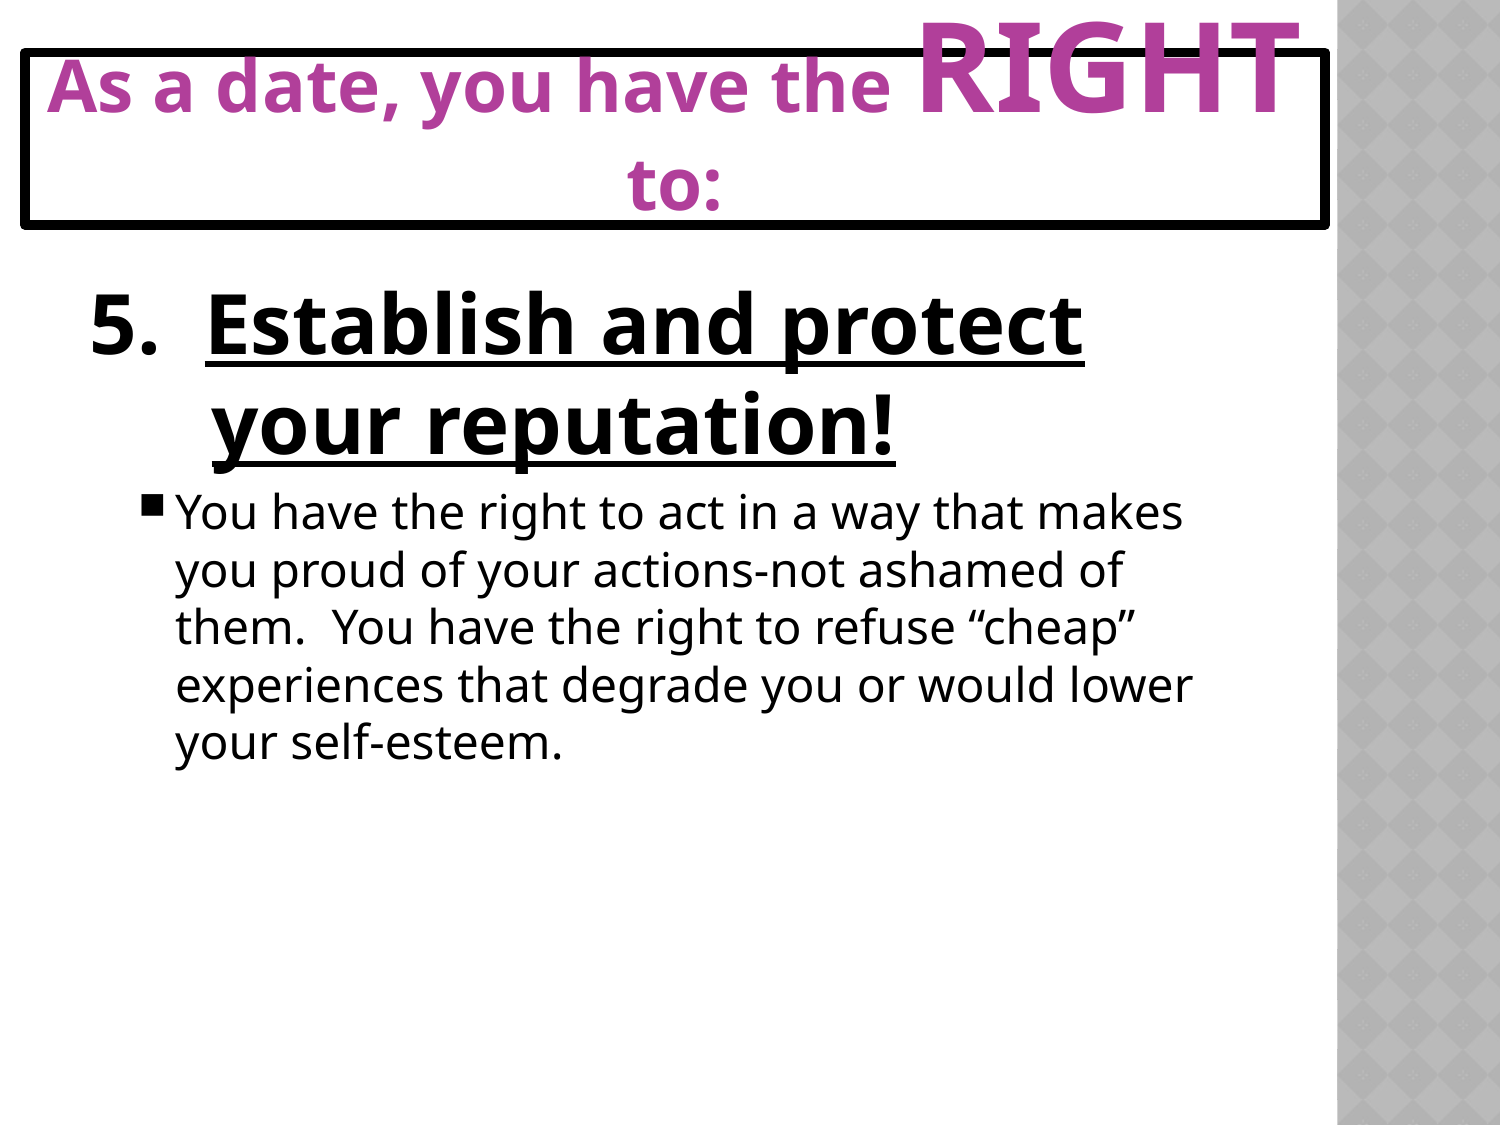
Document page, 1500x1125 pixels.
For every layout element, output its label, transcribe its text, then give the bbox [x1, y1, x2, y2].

list 5. Establish and protect your reputation! You have the right to act in a way that makes you proud of your actions-not ashamed of them. You have the right to refuse “cheap” experiences that degrade you or would lower your self-esteem. [75, 264, 1263, 1059]
title As a date, you have the RIGHT to: [24, 52, 1325, 225]
